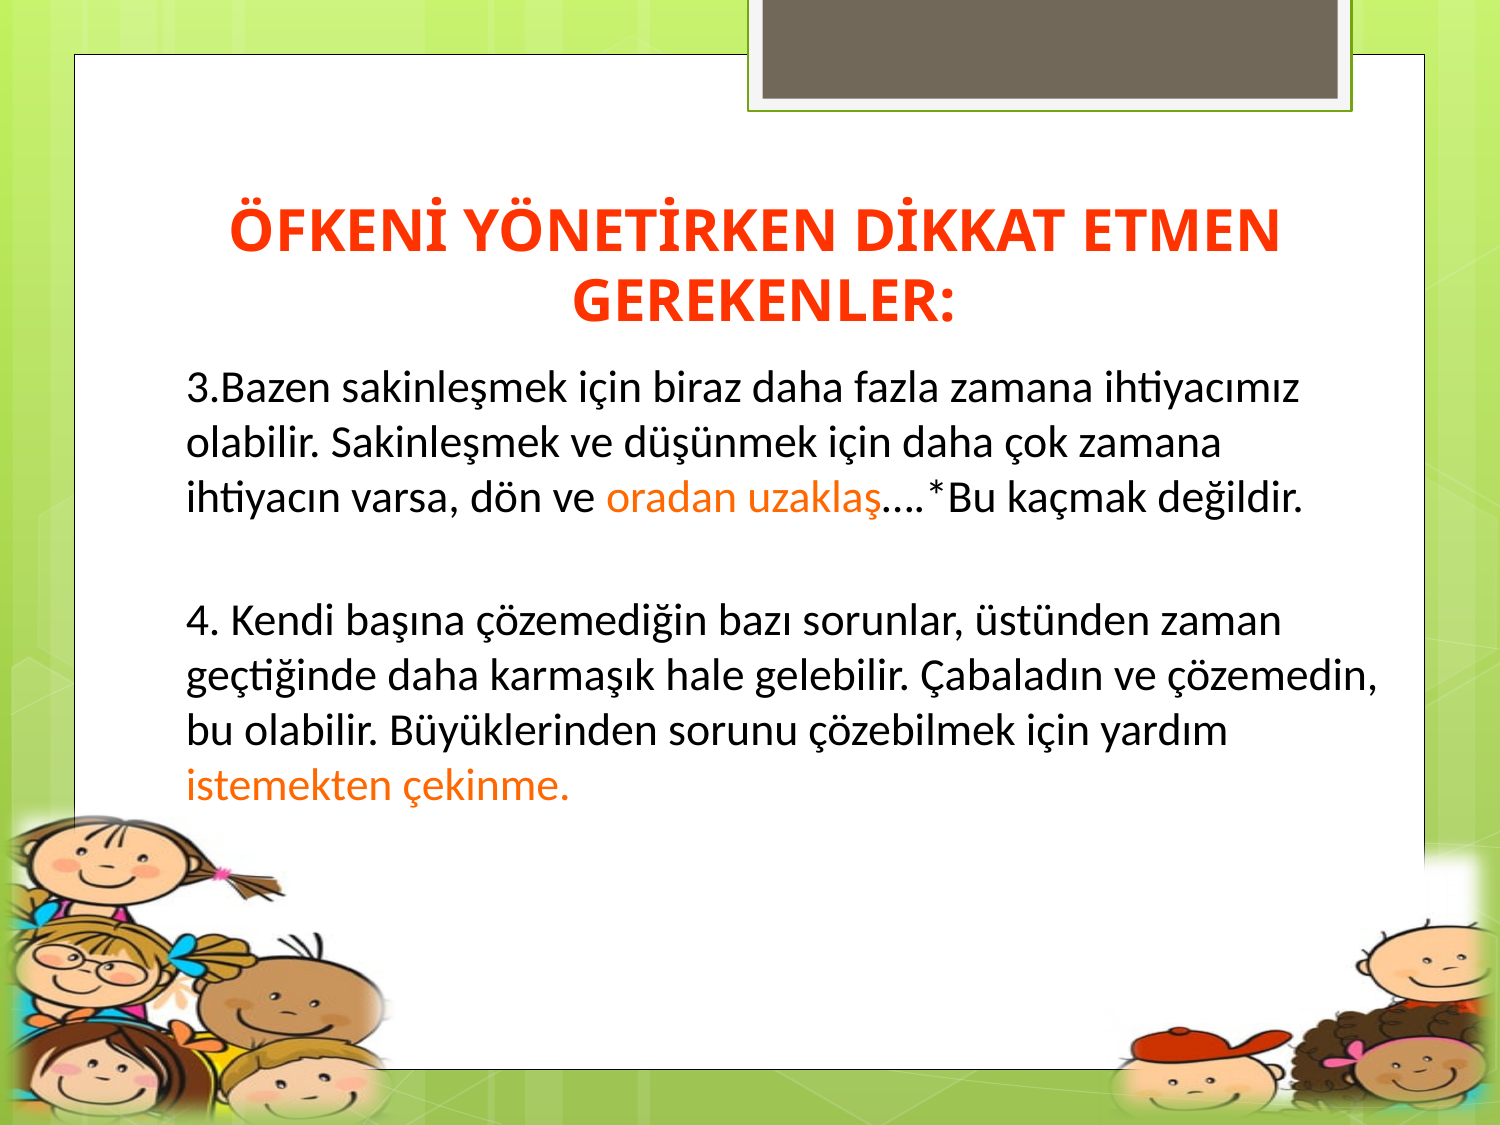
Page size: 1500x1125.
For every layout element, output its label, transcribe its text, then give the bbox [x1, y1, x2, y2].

text_box 4. Kendi başına çözemediğin bazı sorunlar, üstünden zaman geçtiğinde daha karmaşık hale gelebilir. Çabaladın ve çözemedin, bu olabilir. Büyüklerinden sorunu çözebilmek için yardım istemekten çekinme. [171, 582, 1424, 862]
title ÖFKENİ YÖNETİRKEN DİKKAT ETMEN GEREKENLER: [88, 160, 1439, 341]
picture [0, 798, 396, 1125]
picture [1104, 833, 1500, 1122]
text_box 3.Bazen sakinleşmek için biraz daha fazla zamana ihtiyacımız olabilir. Sakinleşmek ve düşünmek için daha çok zamana ihtiyacın varsa, dön ve oradan uzaklaş….*Bu kaçmak değildir. [171, 348, 1339, 529]
